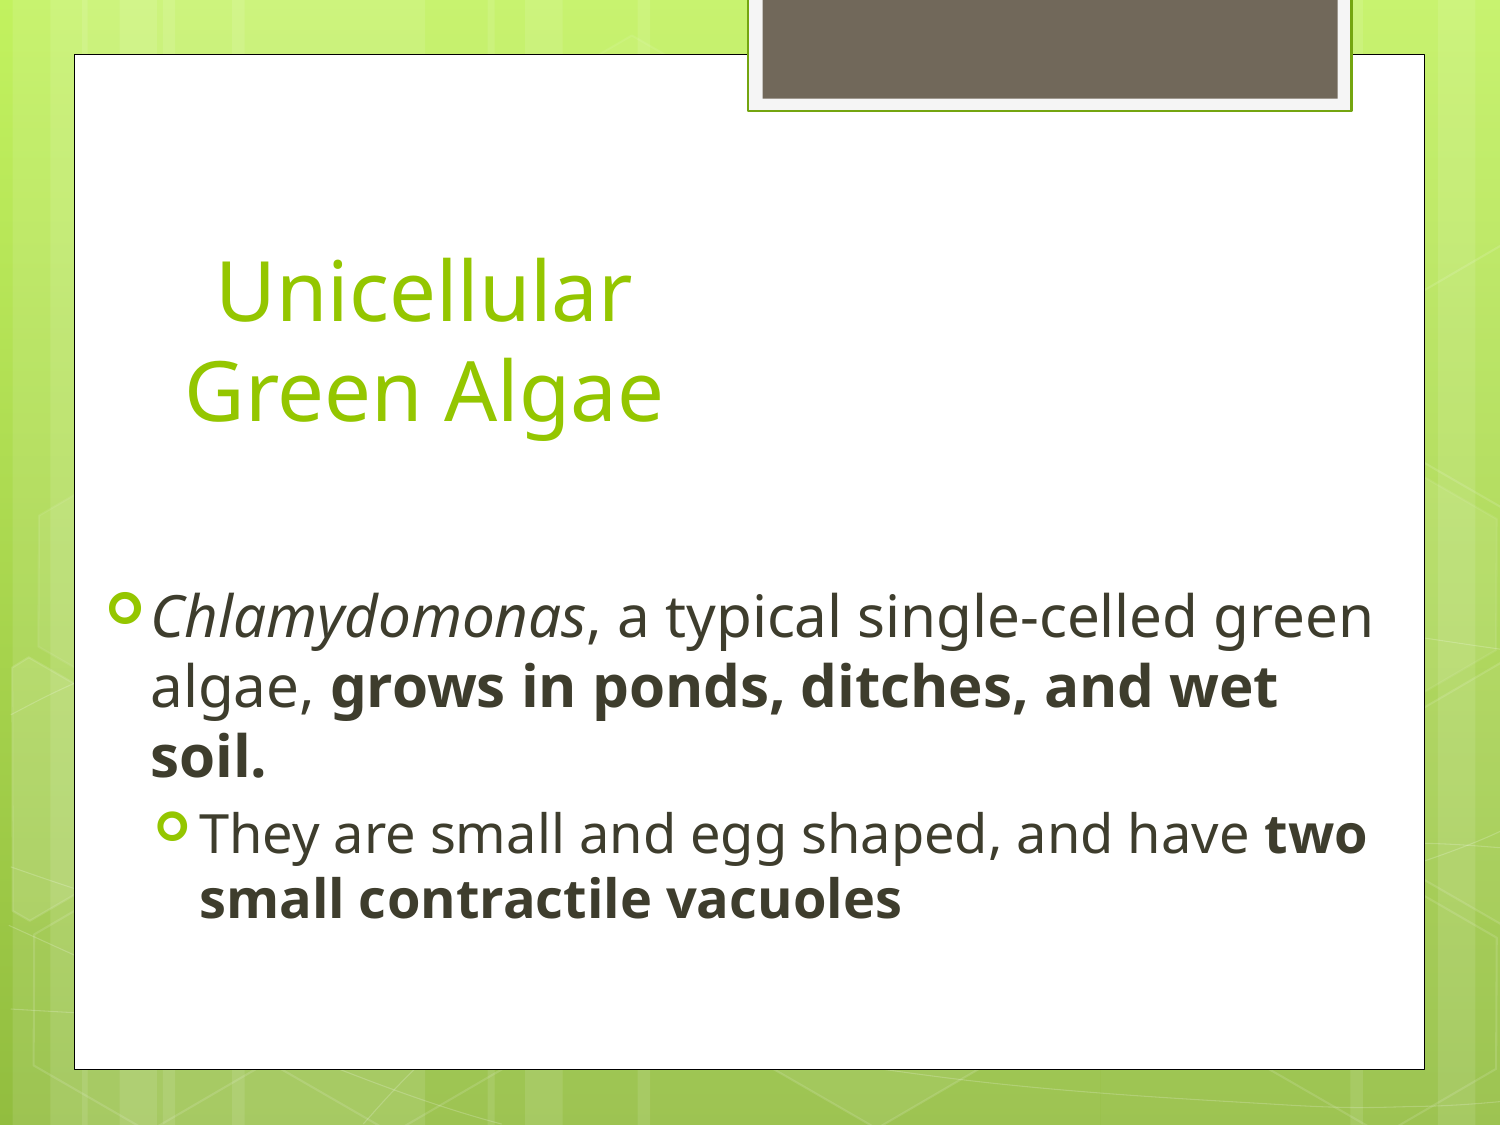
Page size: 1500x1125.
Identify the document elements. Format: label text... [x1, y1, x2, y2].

title Unicellular Green Algae [79, 230, 771, 446]
list Chlamydomonas, a typical single-celled green algae, grows in ponds, ditches, and wet soil. They are small and egg shaped, and have two small contractile vacuoles [79, 571, 1420, 1078]
